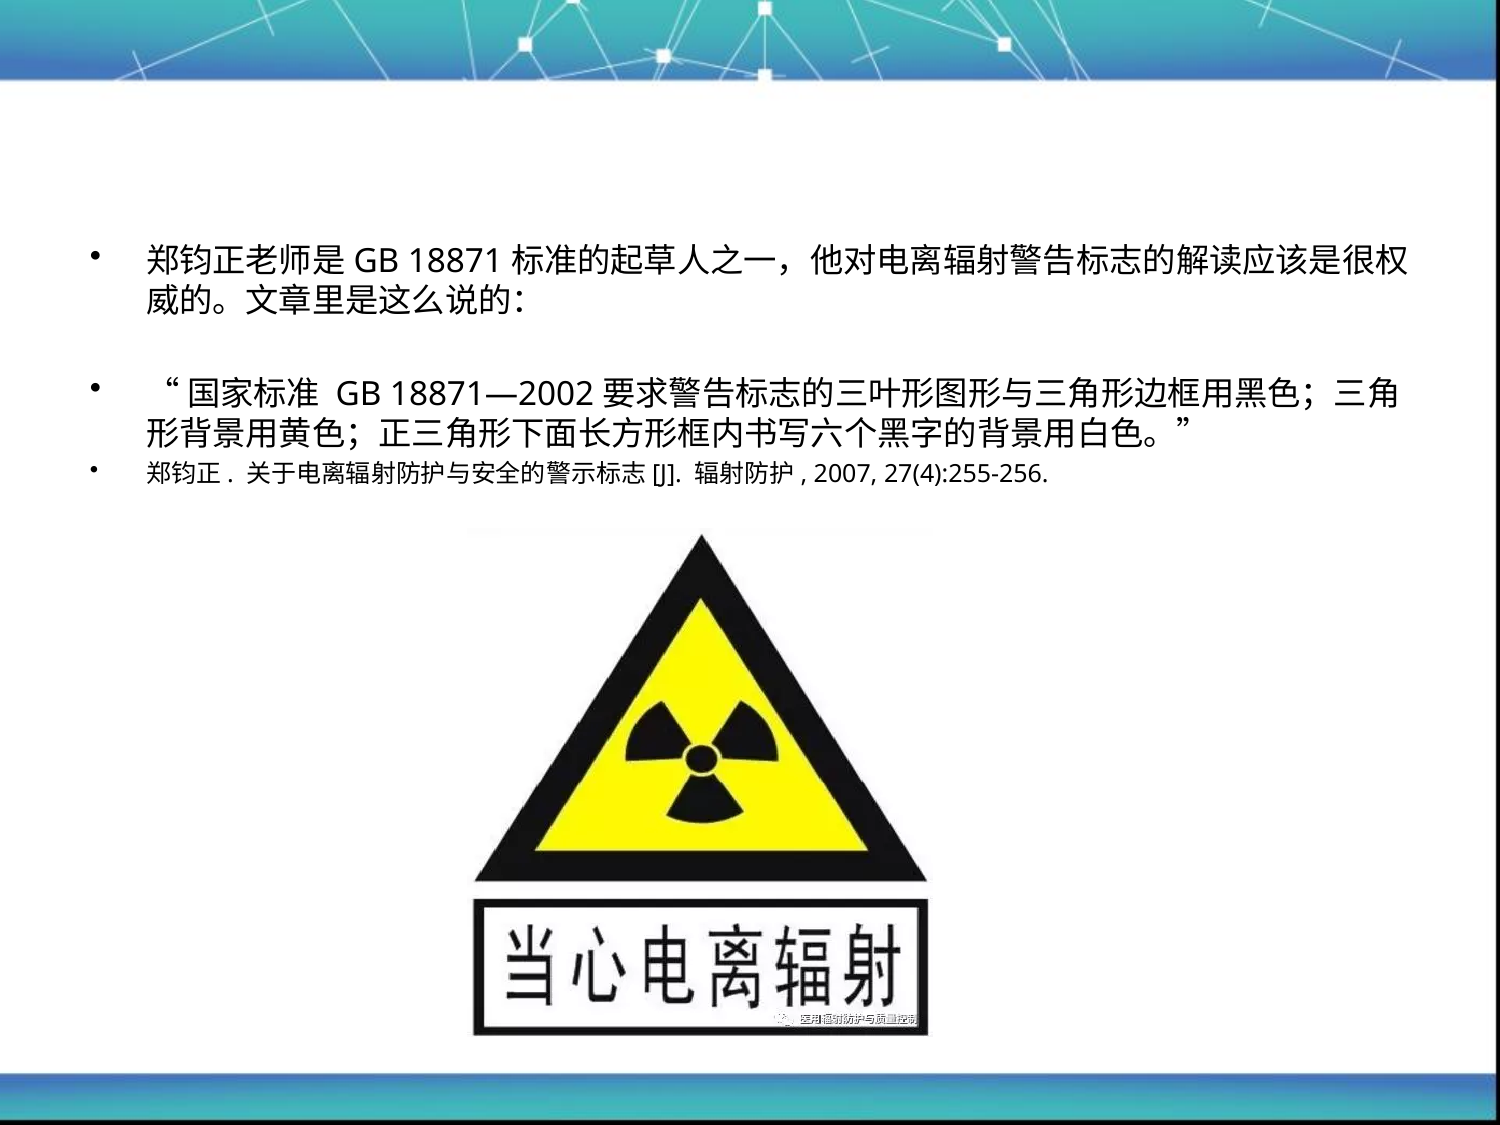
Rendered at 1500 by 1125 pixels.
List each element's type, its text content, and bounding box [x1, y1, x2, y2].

list 郑钧正老师是GB 18871标准的起草人之一，他对电离辐射警告标志的解读应该是很权威的。文章里是这么说的： “国家标准 GB 18871—2002要求警告标志的三叶形图形与三角形边框用黑色；三角形背景用黄色；正三角形下面长方形框内书写六个黑字的背景用白色。” 郑钧正. 关于电离辐射防护与安全的警示标志[J]. 辐射防护, 2007, 27(4):255-256. [74, 231, 1426, 1006]
picture [0, 0, 1500, 1125]
